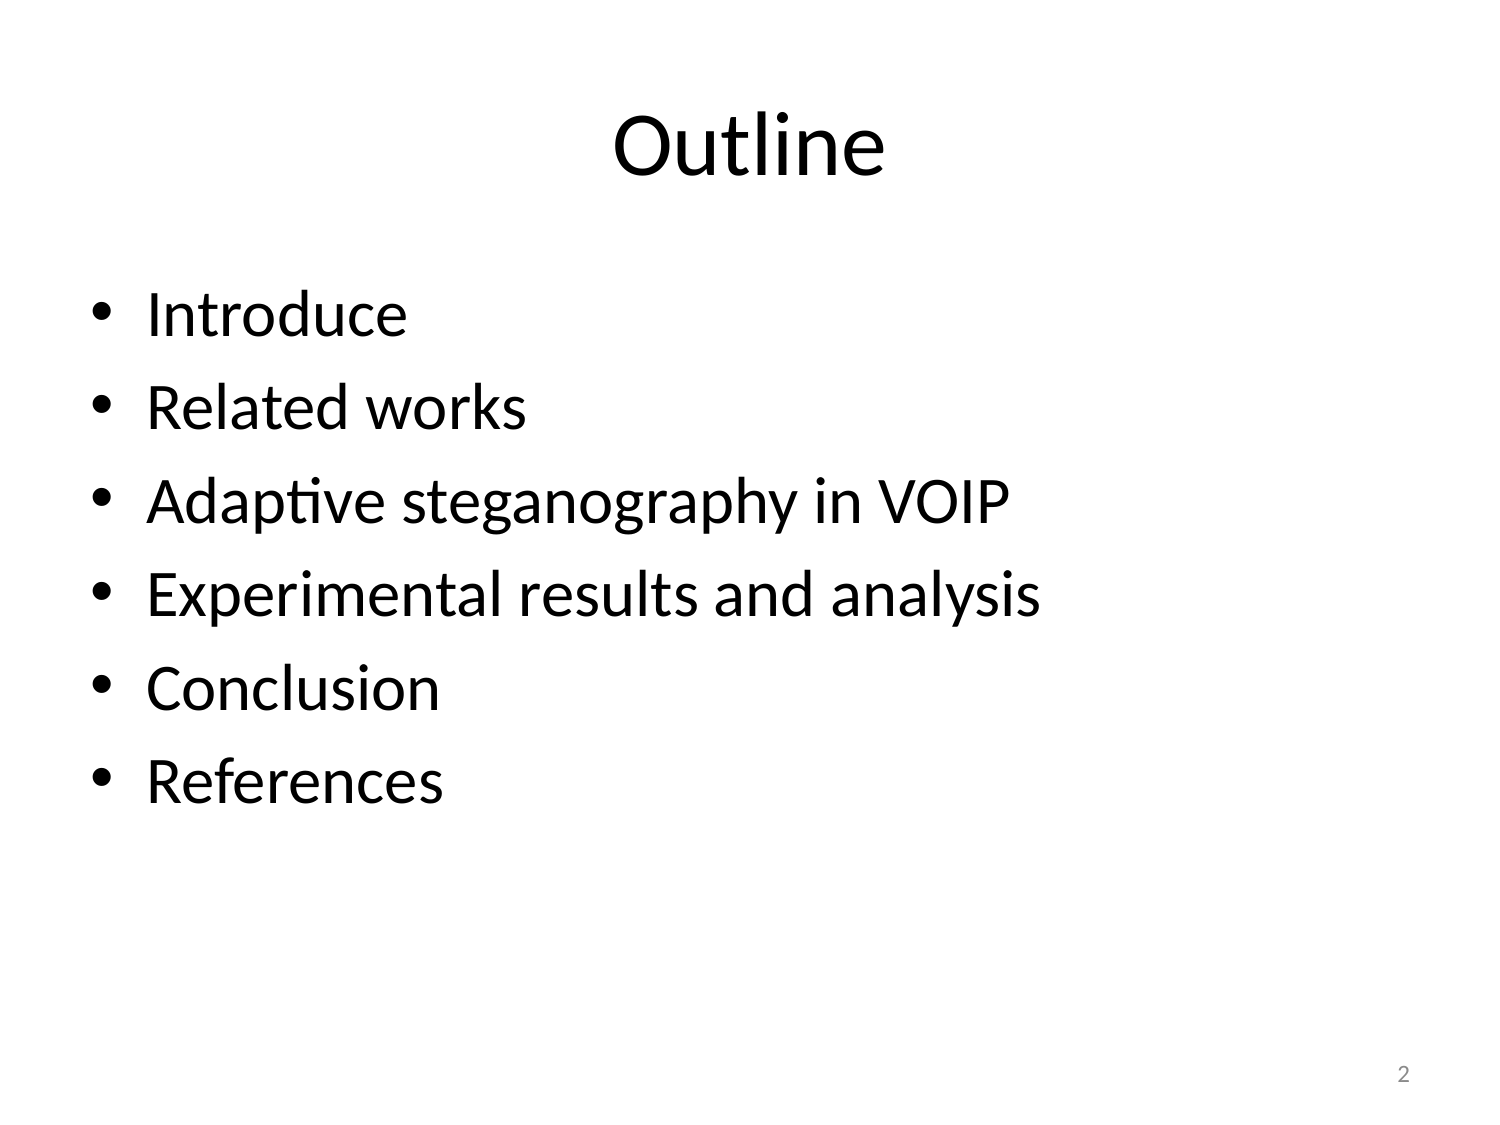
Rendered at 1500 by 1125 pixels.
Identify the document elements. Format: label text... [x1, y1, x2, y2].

list Introduce Related works Adaptive steganography in VOIP Experimental results and analysis Conclusion References [75, 262, 1425, 1005]
title Outline [75, 45, 1425, 233]
slide_number 2 [1074, 1042, 1425, 1103]
